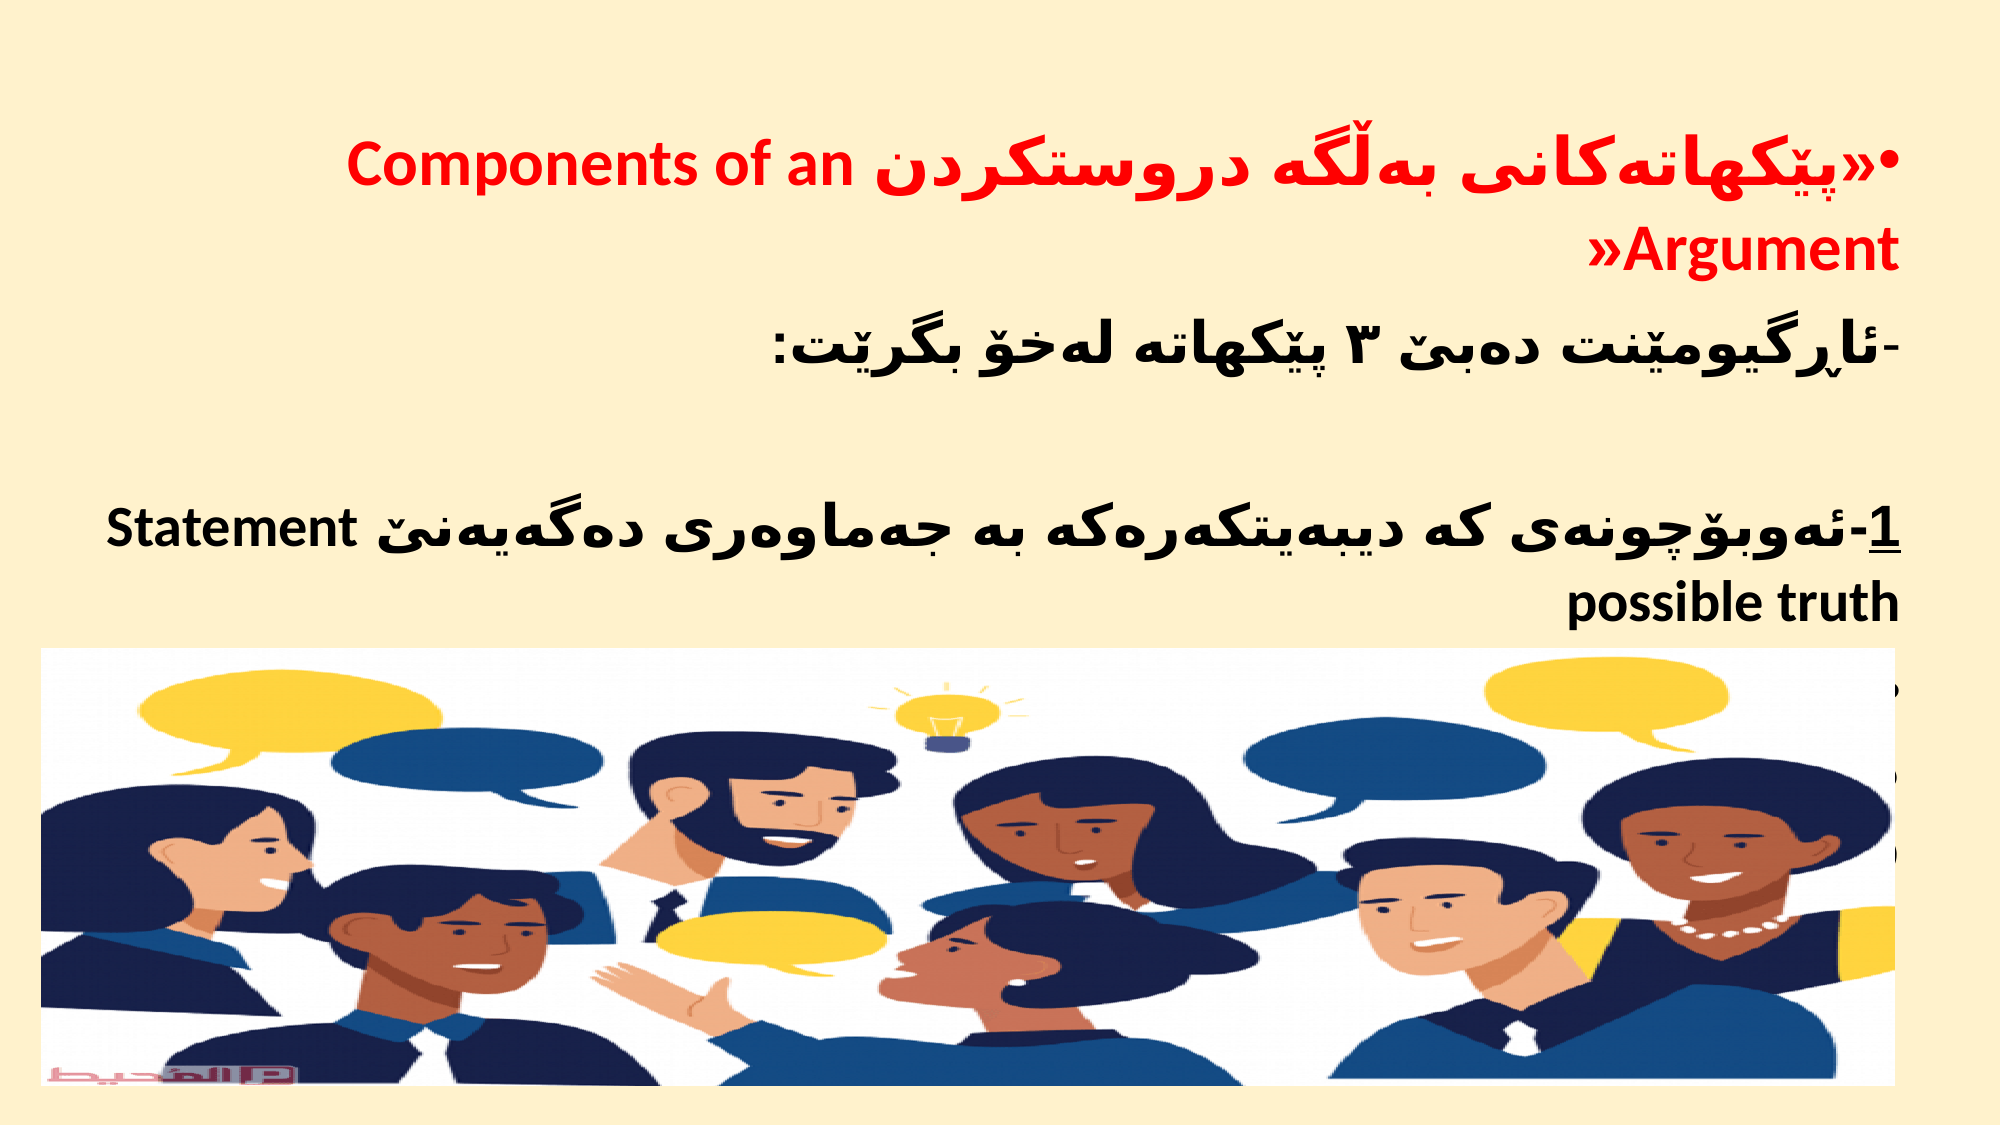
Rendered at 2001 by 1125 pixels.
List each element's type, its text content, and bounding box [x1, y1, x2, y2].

picture [41, 648, 1895, 1086]
list «پێکهاتەکانی بەڵگە دروستکردن Components of an Argument« -ئاڕگیومێنت دەبێ ٣ پێکهاتە لەخۆ بگرێت: 1-ئەوبۆچونەی کە دیبەیتکەرەکە بە جەماوەری دەگەیەنێ Statement possible truth واتە دەبێ وا ڕابێین کە لەکاتی دیبەیتکردندا بەو ئەنجامگیریە دەست پێ بکەین کە پێی گەیشتووین .بۆ نمونە ،: جگەرەکێشان زیان ی کەمترە لە نێرگەلە کێشان. [83, 105, 1917, 820]
